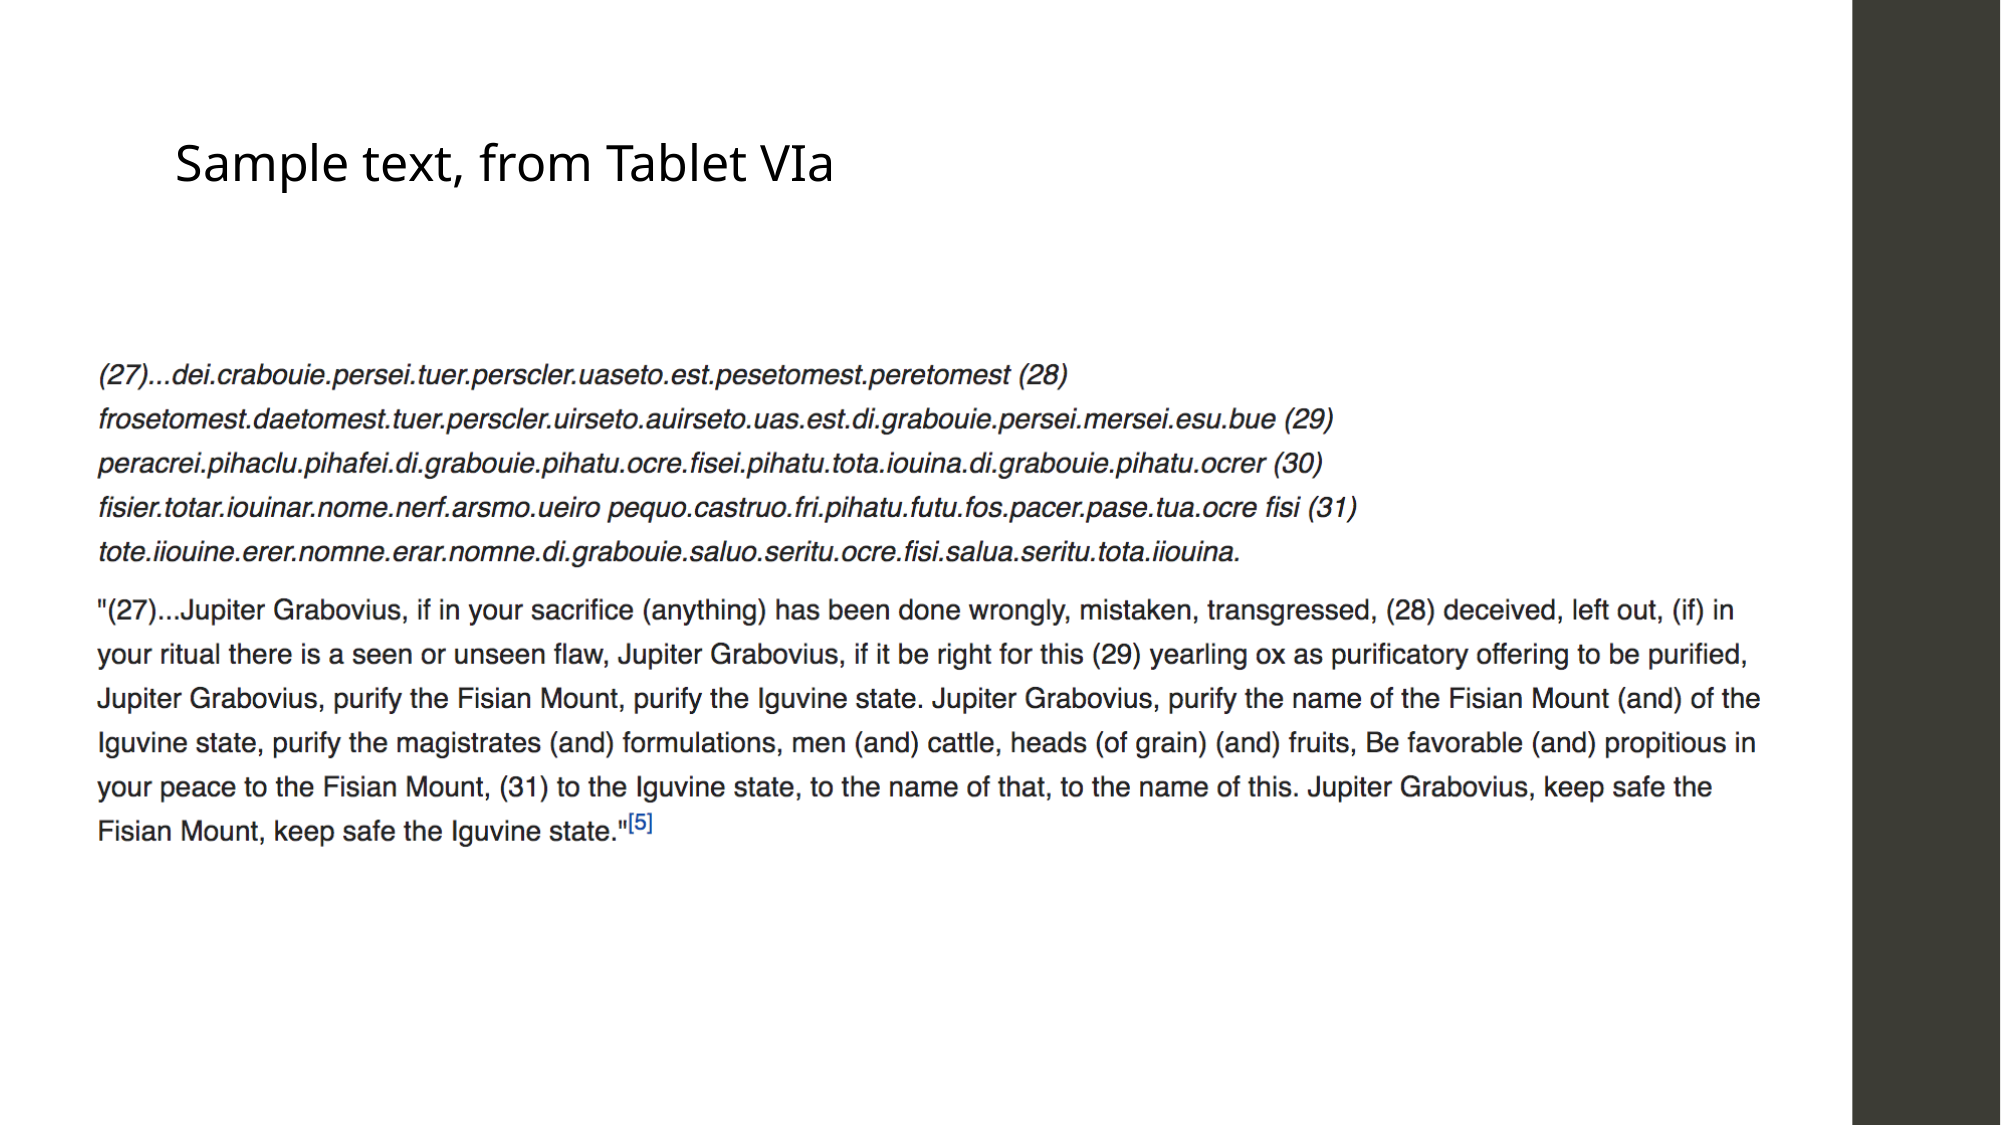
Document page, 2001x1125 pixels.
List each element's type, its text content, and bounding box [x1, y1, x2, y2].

text_box Sample text, from Tablet VIa [161, 124, 1042, 199]
picture [57, 338, 1773, 894]
